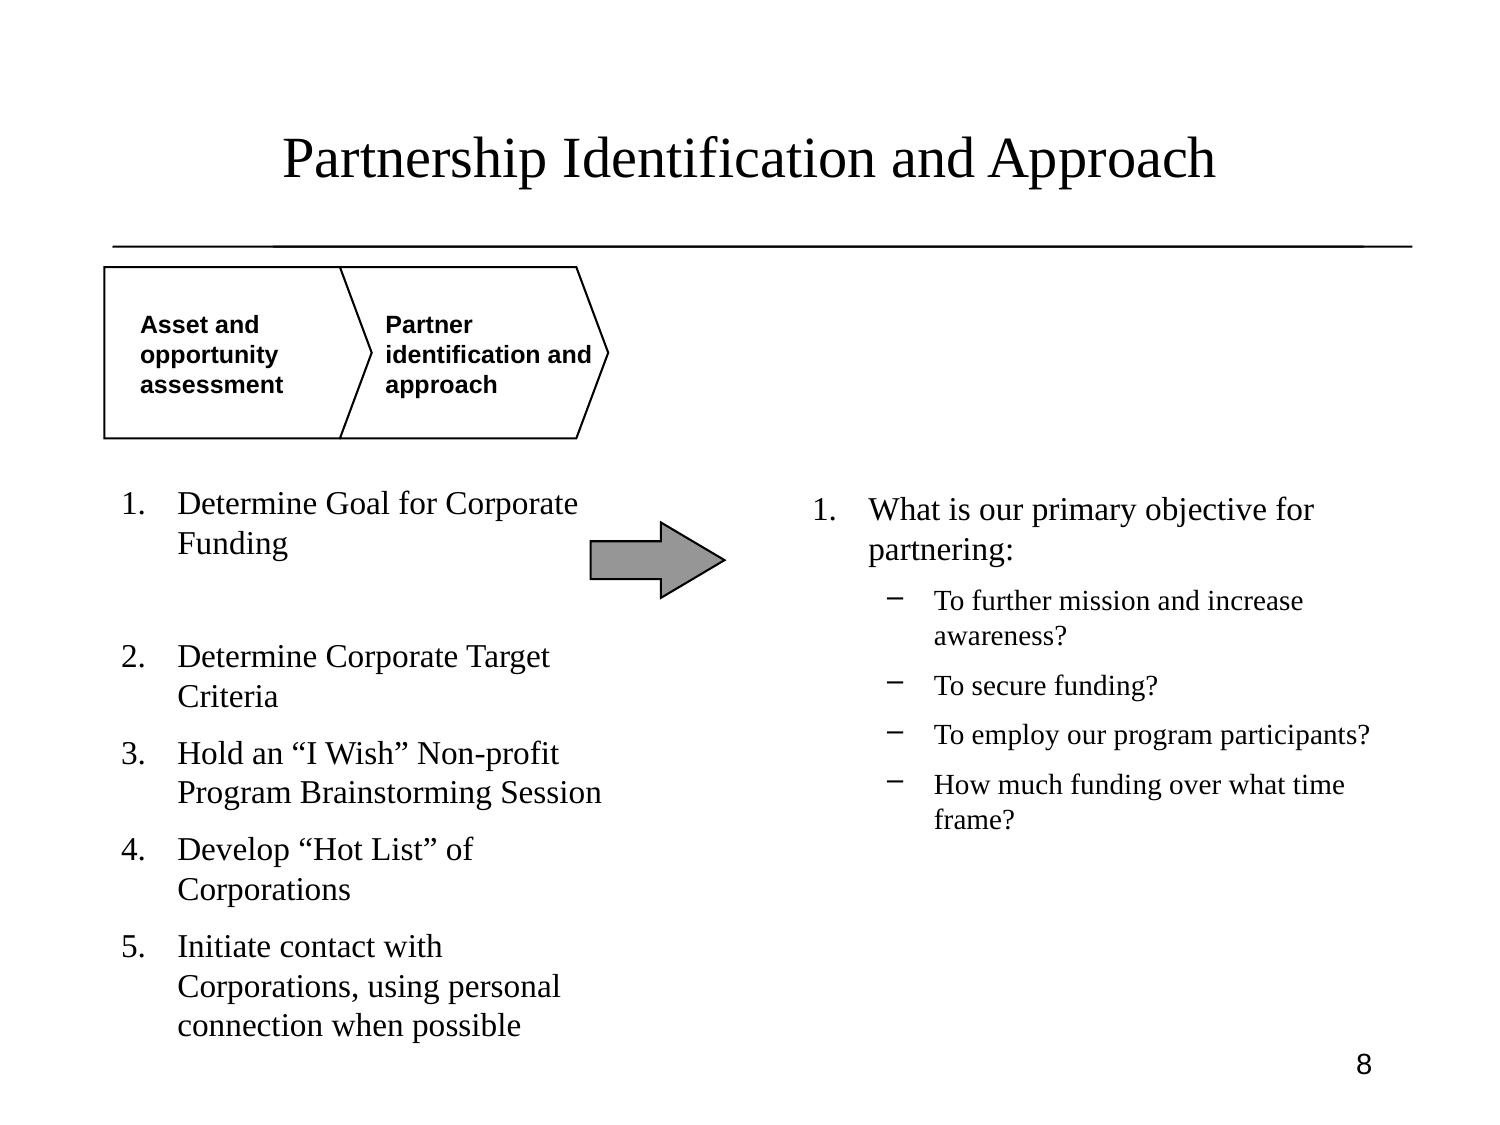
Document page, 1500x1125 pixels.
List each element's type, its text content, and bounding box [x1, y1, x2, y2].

title Partnership Identification and Approach [96, 12, 1404, 296]
text_box Determine Goal for Corporate Funding Determine Corporate Target Criteria Hold an “I Wish” Non-profit Program Brainstorming Session Develop “Hot List” of Corporations Initiate contact with Corporations, using personal connection when possible [106, 473, 632, 1125]
text_box Partner identification and approach [385, 308, 595, 399]
text_box Asset and opportunity assessment [140, 308, 324, 399]
text_box [590, 522, 725, 598]
text_box [595, 317, 609, 389]
text_box [104, 267, 372, 439]
text_box What is our primary objective for partnering: To further mission and increase awareness? To secure funding? To employ our program participants? How much funding over what time frame? [797, 479, 1436, 1125]
text_box [341, 267, 592, 439]
